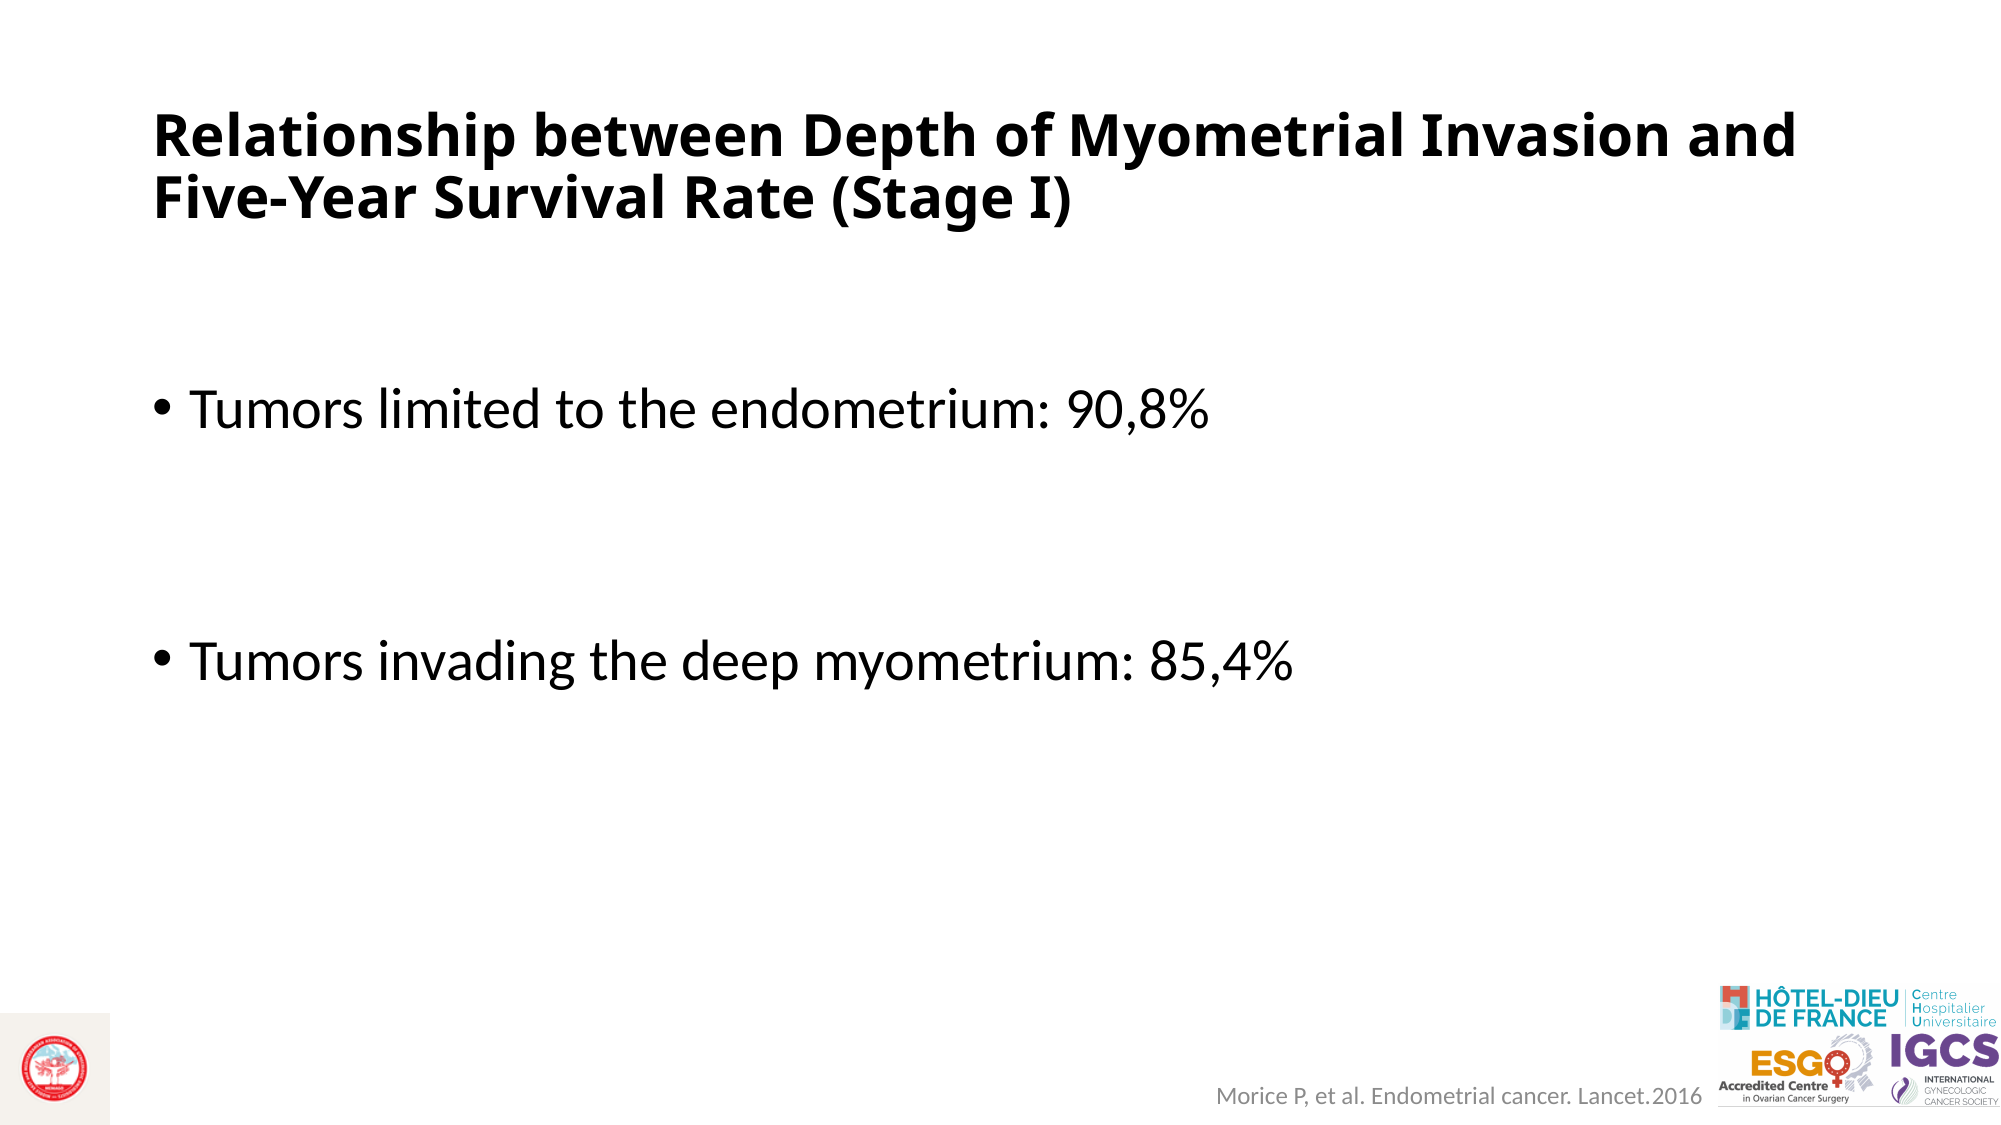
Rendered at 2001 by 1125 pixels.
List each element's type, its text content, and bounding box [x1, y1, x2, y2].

list Tumors limited to the endometrium: 90,8% Tumors invading the deep myometrium: 85,4% [137, 370, 1863, 1085]
picture [1750, 983, 2000, 1107]
footer Morice P, et al. Endometrial cancer. Lancet.2016 [1168, 1065, 1750, 1125]
picture [0, 1013, 110, 1125]
title Relationship between Depth of Myometrial Invasion and Five-Year Survival Rate (Stage I) [137, 59, 1891, 278]
